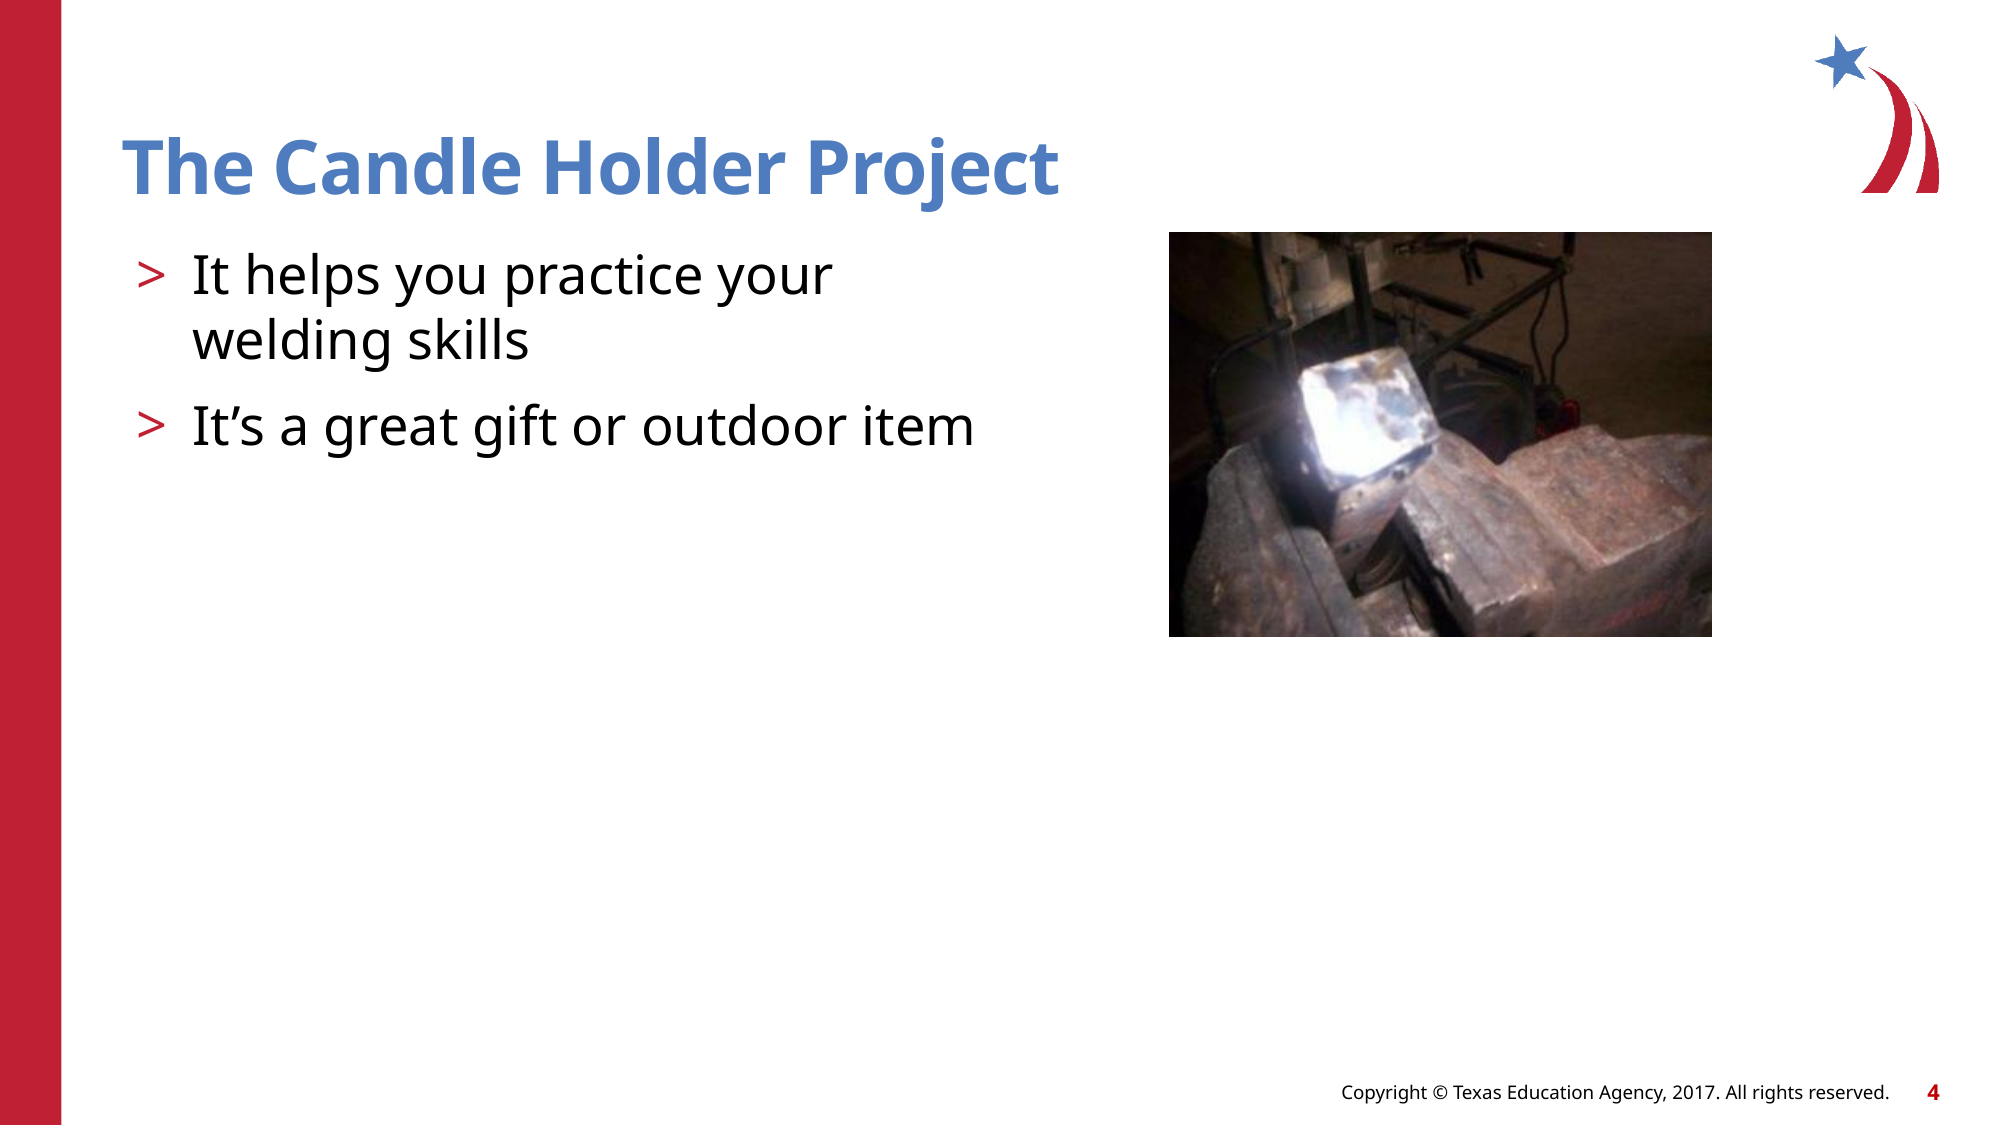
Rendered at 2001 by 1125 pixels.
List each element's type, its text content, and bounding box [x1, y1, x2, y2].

list It helps you practice your welding skills It’s a great gift or outdoor item [121, 233, 1000, 1010]
picture [1169, 232, 1712, 637]
picture [1814, 34, 1939, 193]
title The Candle Holder Project [121, 66, 1772, 211]
